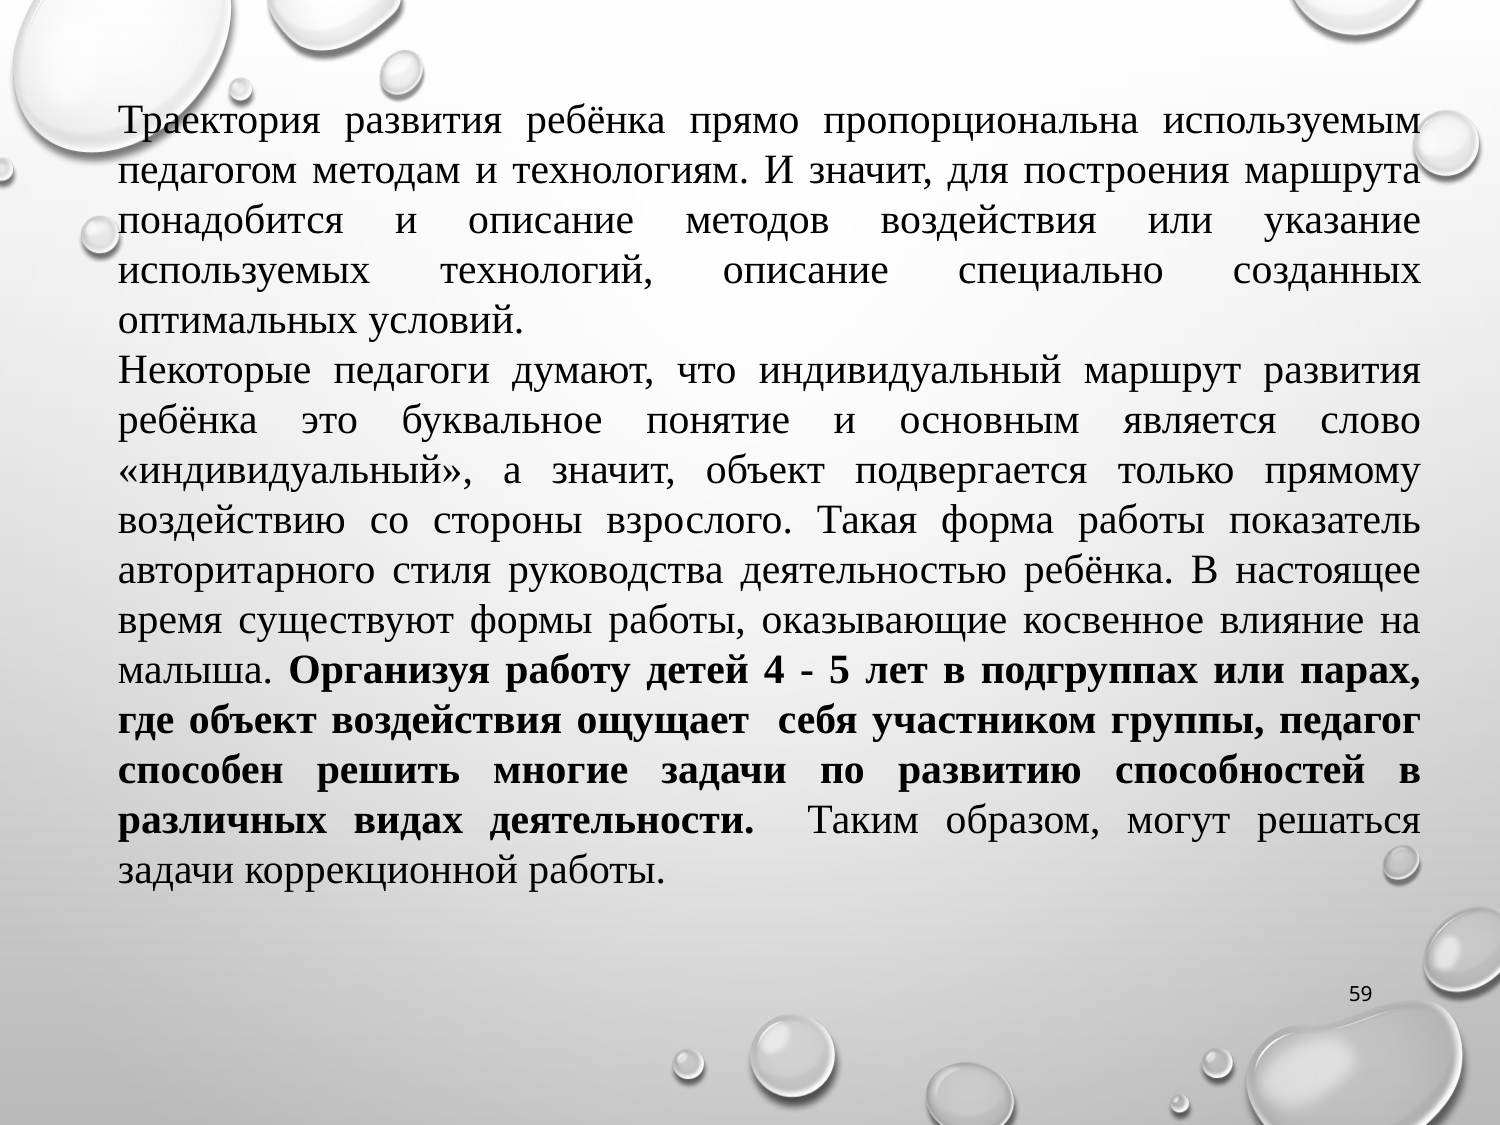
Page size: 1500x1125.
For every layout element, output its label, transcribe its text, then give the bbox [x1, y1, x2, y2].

slide_number 59 [1293, 965, 1388, 1025]
text_box Траектория развития ребёнка прямо пропорциональна используемым педагогом методам и технологиям. И значит, для построения маршрута понадобится и описание методов воздействия или указание используемых технологий, описание специально созданных оптимальных условий. Некоторые педагоги думают, что индивидуальный маршрут развития ребёнка это буквальное понятие и основным является слово «индивидуальный», а значит, объект подвергается только прямому воздействию со стороны взрослого. Такая форма работы показатель авторитарного стиля руководства деятельностью ребёнка. В настоящее время существуют формы работы, оказывающие косвенное влияние на малыша. Организуя работу детей 4 - 5 лет в подгруппах или парах, где объект воздействия ощущает себя участником группы, педагог способен решить многие задачи по развитию способностей в различных видах деятельности. Таким образом, могут решаться задачи коррекционной работы. [103, 84, 1437, 900]
picture [0, 0, 1500, 1125]
